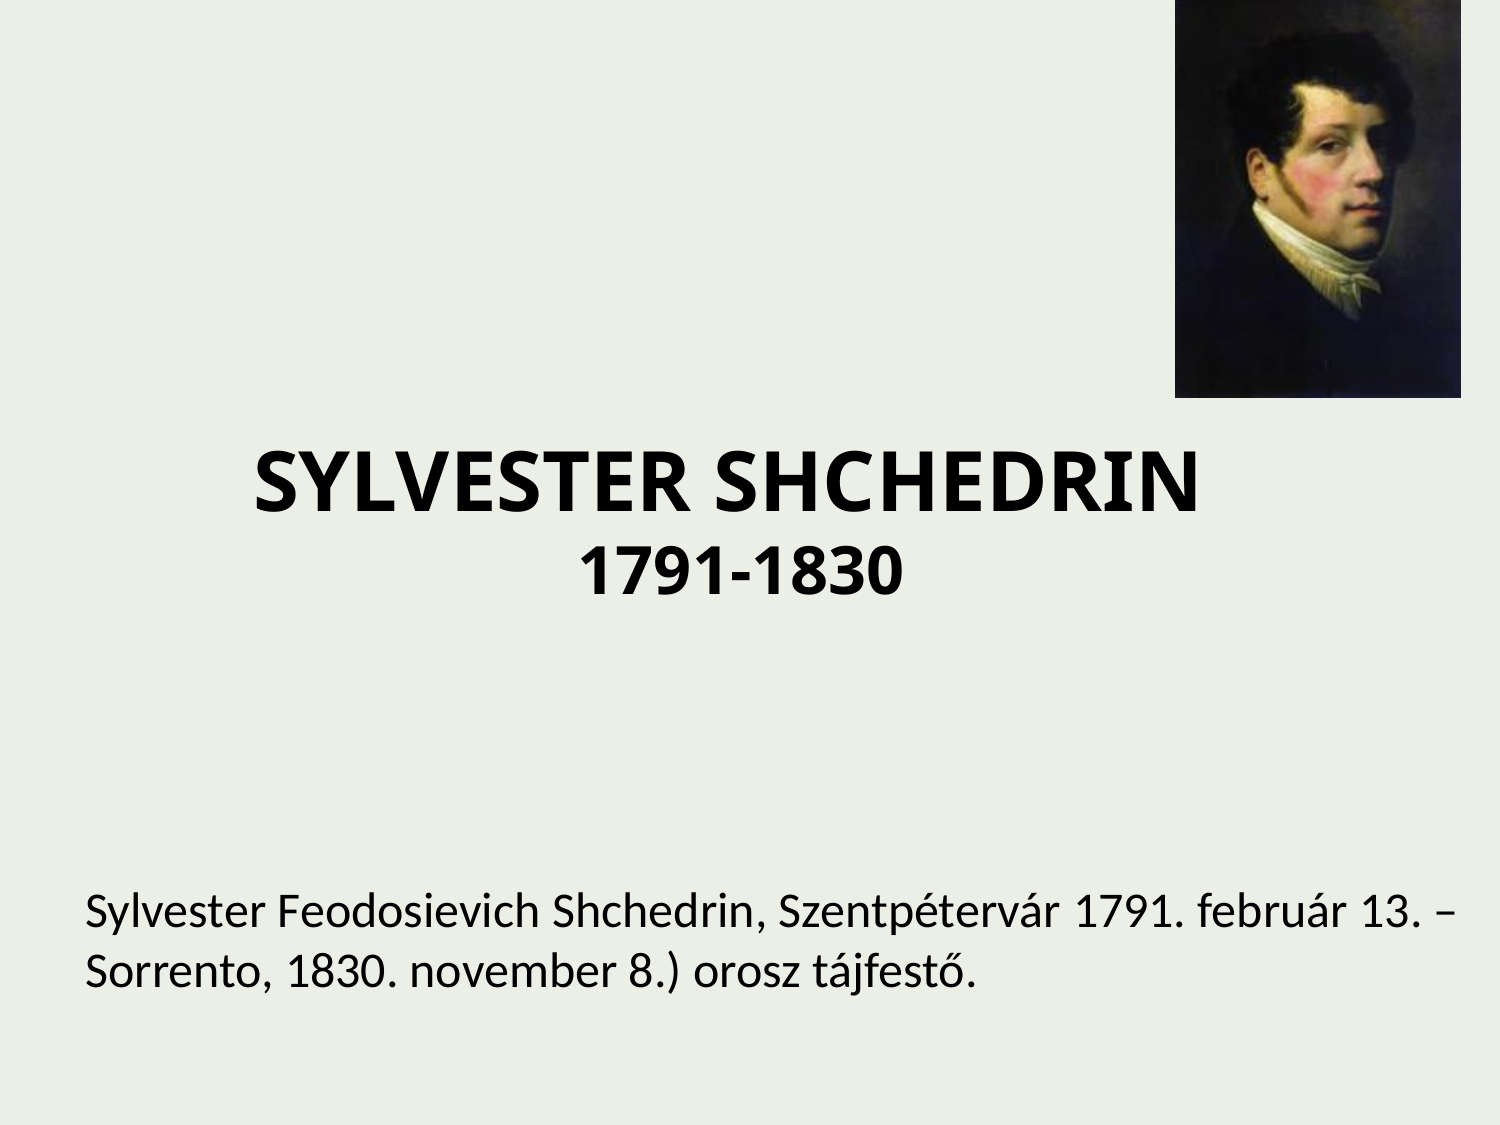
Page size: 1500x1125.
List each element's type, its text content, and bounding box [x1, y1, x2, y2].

text_box Sylvester Feodosievich Shchedrin, Szentpétervár 1791. február 13. – Sorrento, 1830. november 8.) orosz tájfestő. [70, 869, 1500, 1005]
text_box SYLVESTER SHCHEDRIN 1791-1830 [94, 420, 1406, 616]
picture [1174, 0, 1461, 398]
